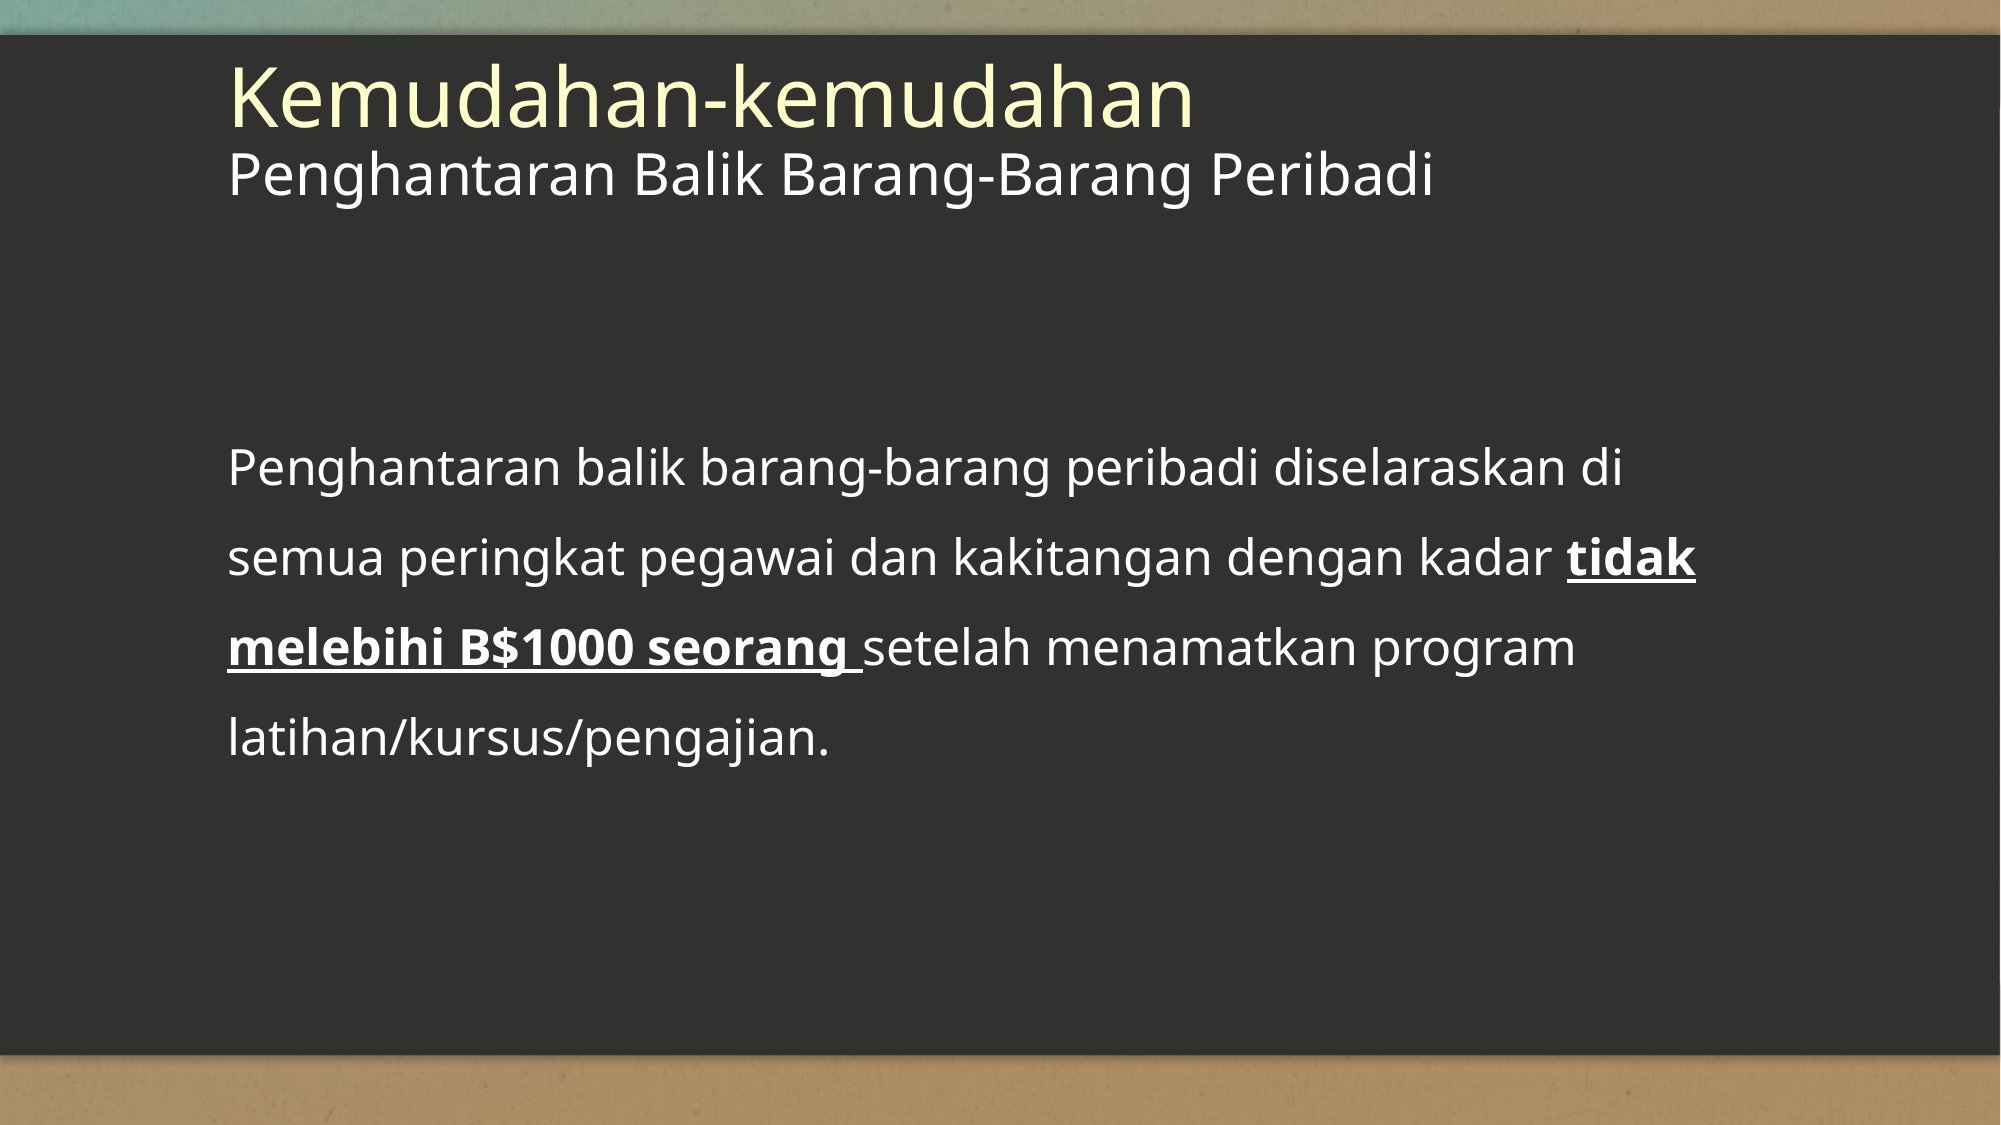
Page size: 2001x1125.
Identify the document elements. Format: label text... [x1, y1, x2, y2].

picture [0, 0, 2001, 1125]
list Penghantaran balik barang-barang peribadi diselaraskan di semua peringkat pegawai dan kakitangan dengan kadar tidak melebihi B$1000 seorang setelah menamatkan program latihan/kursus/pengajian. [212, 397, 1811, 623]
title Kemudahan-kemudahan Penghantaran Balik Barang-Barang Peribadi [212, 28, 1852, 235]
